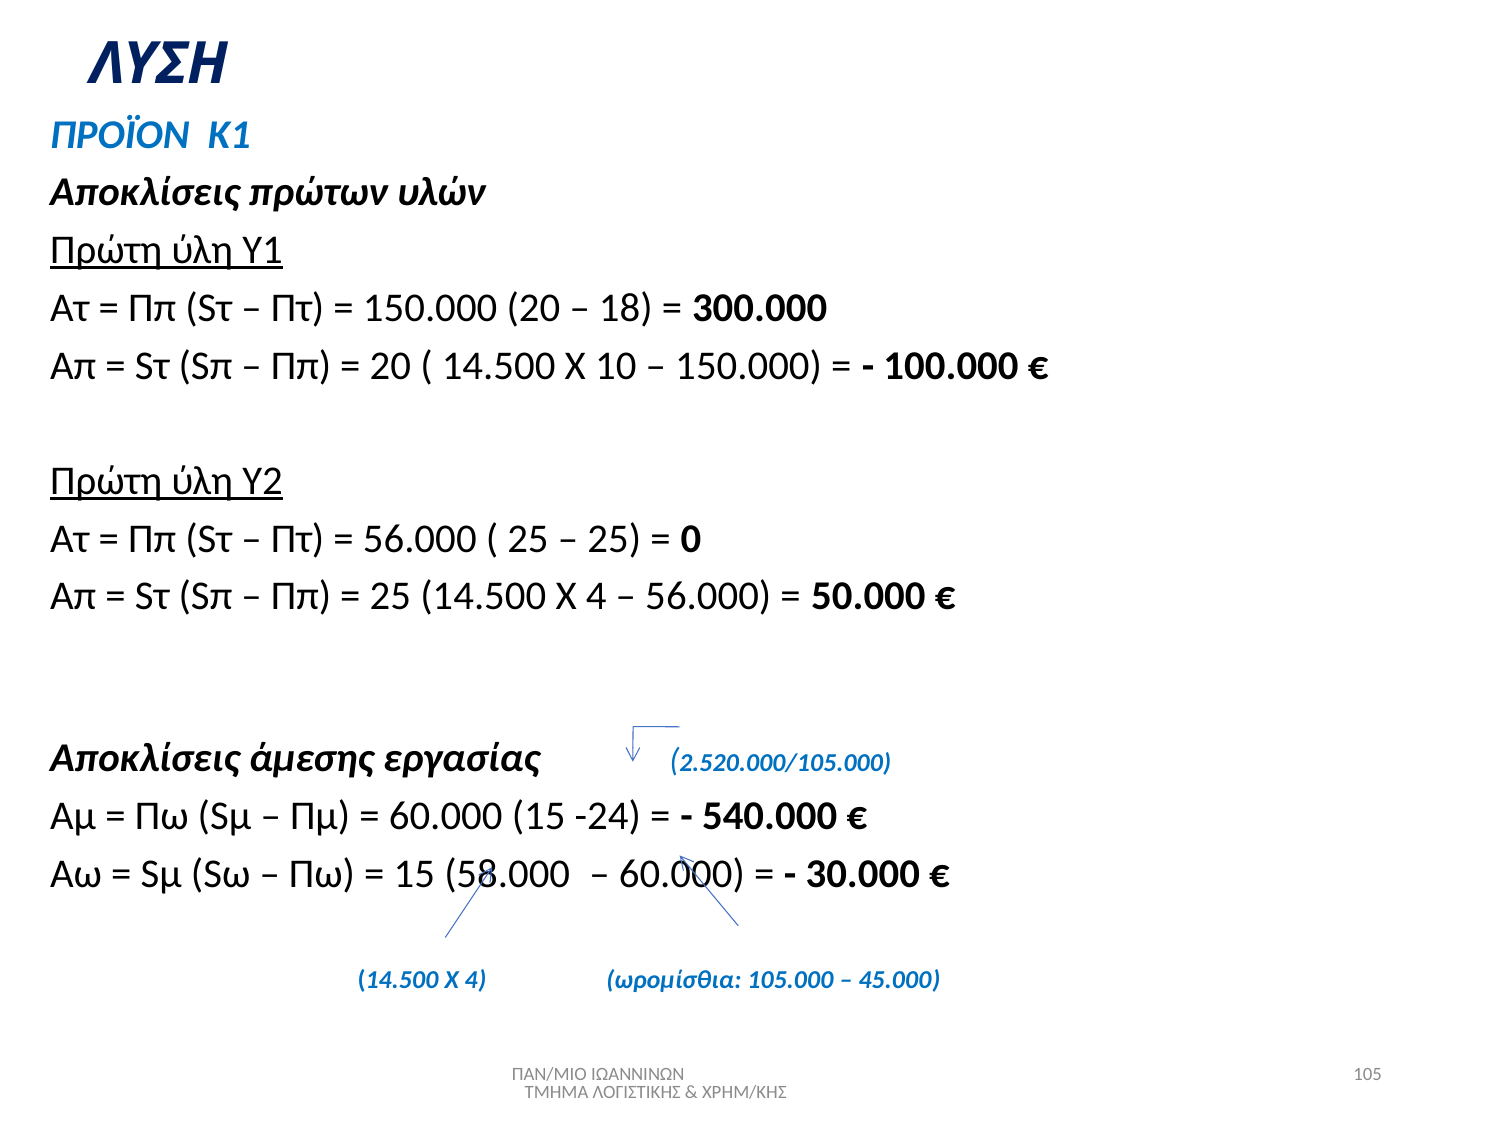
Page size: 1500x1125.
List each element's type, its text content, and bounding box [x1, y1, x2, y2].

slide_number 105 [1059, 1042, 1397, 1103]
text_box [433, 878, 504, 926]
footer ΠΑΝ/ΜΙΟ ΙΩΑΝΝΙΝΩΝ ΤΜΗΜΑ ΛΟΓΙΣΤΙΚΗΣ & ΧΡΗΜ/ΚΗΣ [496, 1042, 1004, 1103]
list ΠΡΟΪΟΝ Κ1 Αποκλίσεις πρώτων υλών Πρώτη ύλη Υ1 Ατ = Ππ (Sτ – Πτ) = 150.000 (20 – 18) = 300.000 Απ = Sτ (Sπ – Ππ) = 20 ( 14.500 Χ 10 – 150.000) = - 100.000 € Πρώτη ύλη Υ2 Ατ = Ππ (Sτ – Πτ) = 56.000 ( 25 – 25) = 0 Απ = Sτ (Sπ – Ππ) = 25 (14.500 Χ 4 – 56.000) = 50.000 € Αποκλίσεις άμεσης εργασίας (2.520.000/105.000) Αμ = Πω (Sμ – Πμ) = 60.000 (15 -24) = - 540.000 € Αω = Sμ (Sω – Πω) = 15 (58.000 – 60.000) = - 30.000 € (14.500 Χ 4) (ωρομίσθια: 105.000 – 45.000) [35, 105, 1465, 1005]
title ΛΥΣΗ [75, 23, 1425, 105]
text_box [673, 861, 745, 920]
